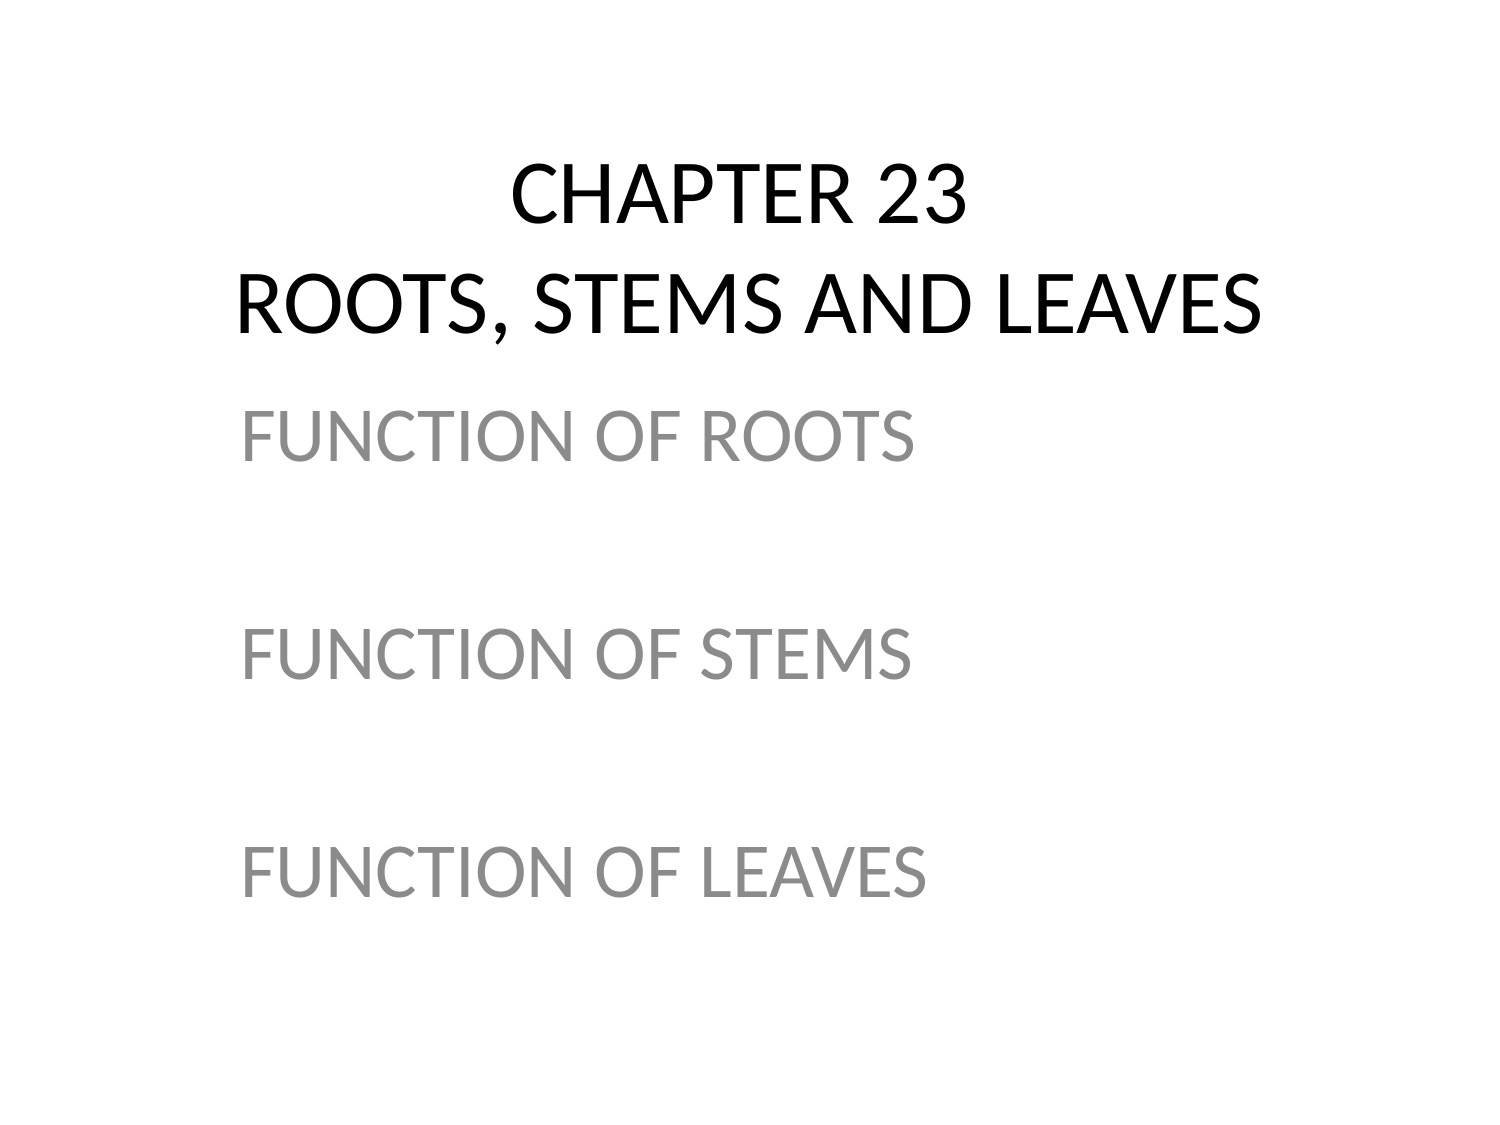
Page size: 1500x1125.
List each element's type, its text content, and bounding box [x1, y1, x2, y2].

subtitle FUNCTION OF ROOTS FUNCTION OF STEMS FUNCTION OF LEAVES [225, 375, 1275, 925]
title CHAPTER 23 ROOTS, STEMS AND LEAVES [112, 38, 1388, 446]
